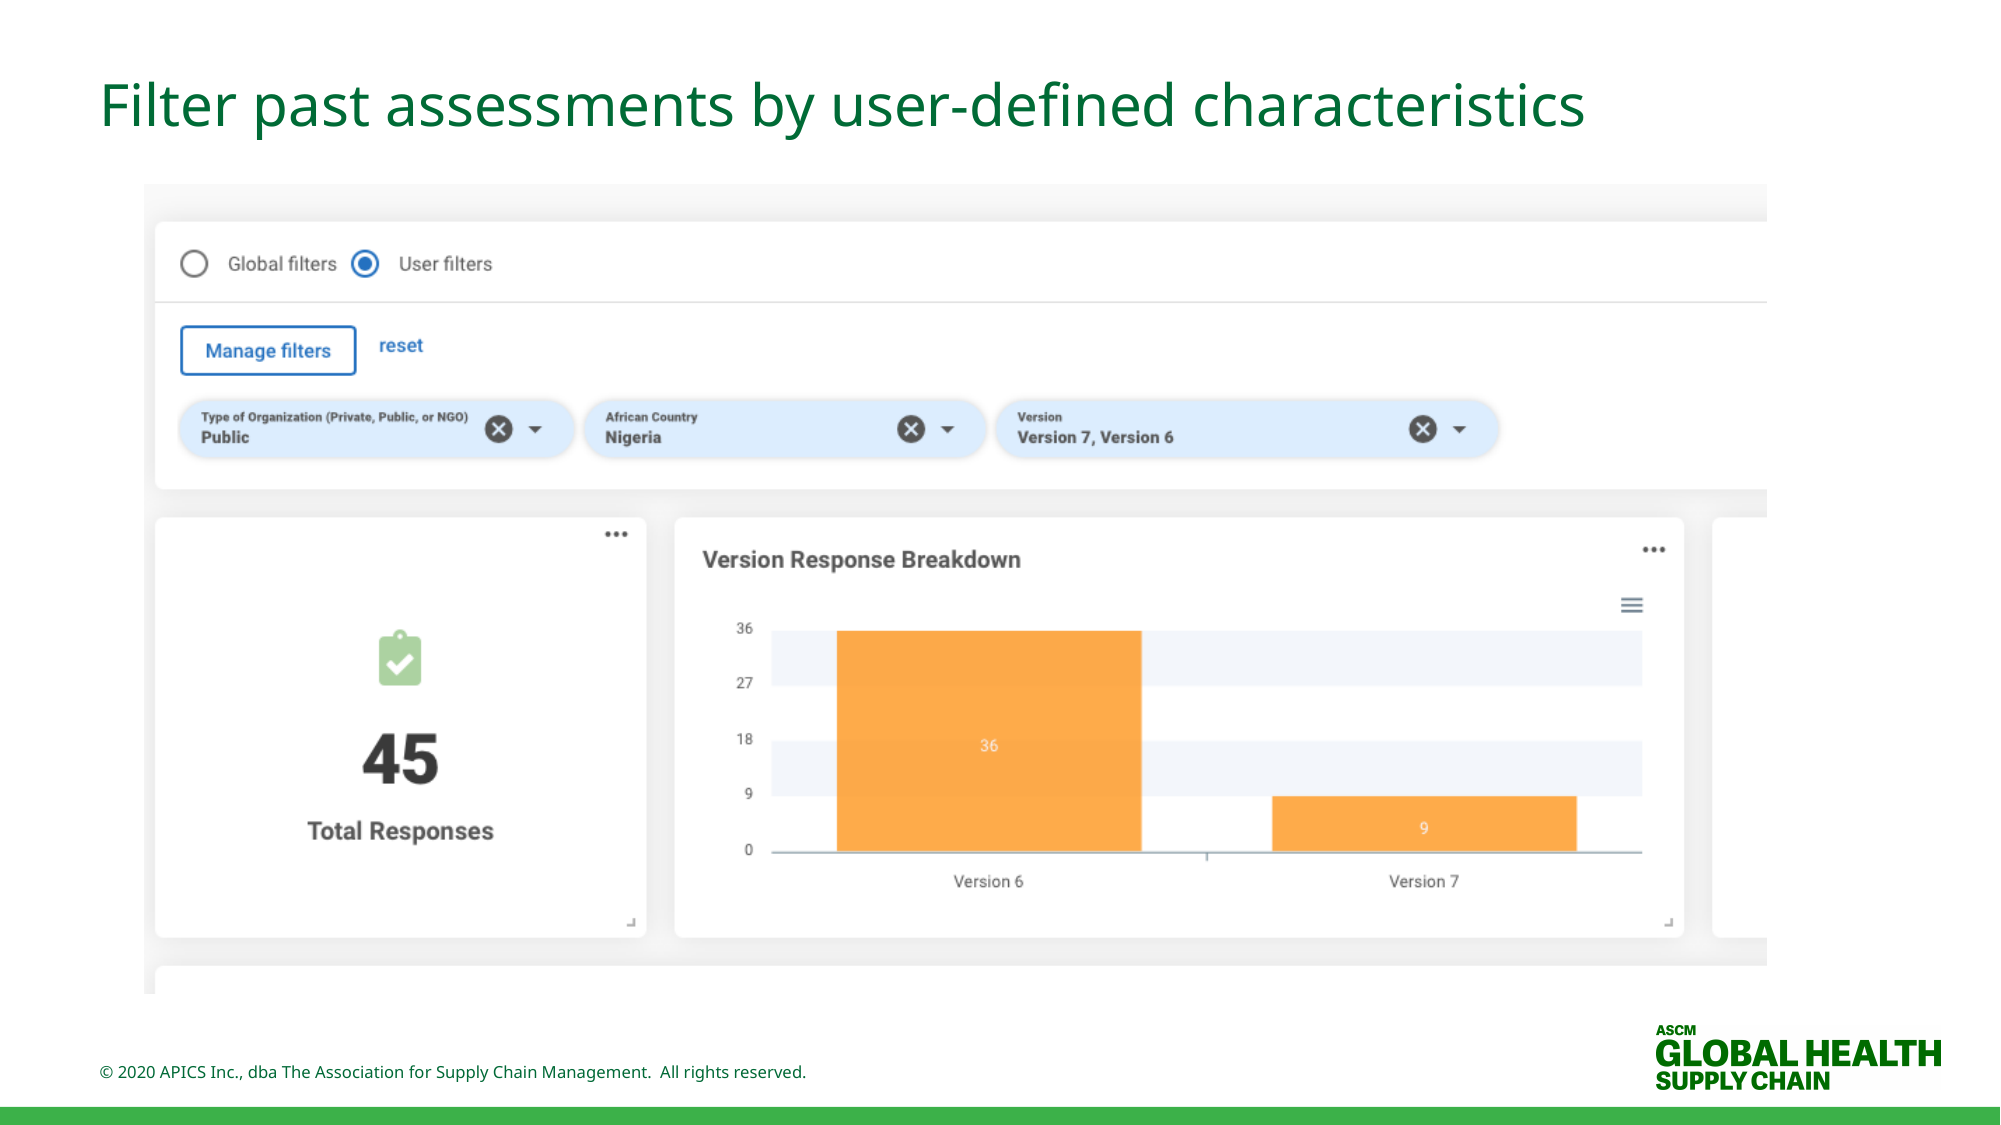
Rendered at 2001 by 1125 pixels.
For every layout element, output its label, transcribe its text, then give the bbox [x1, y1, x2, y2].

title Filter past assessments by user-defined characteristics [99, 13, 1901, 140]
picture [1656, 1025, 1941, 1090]
picture [144, 184, 1767, 994]
